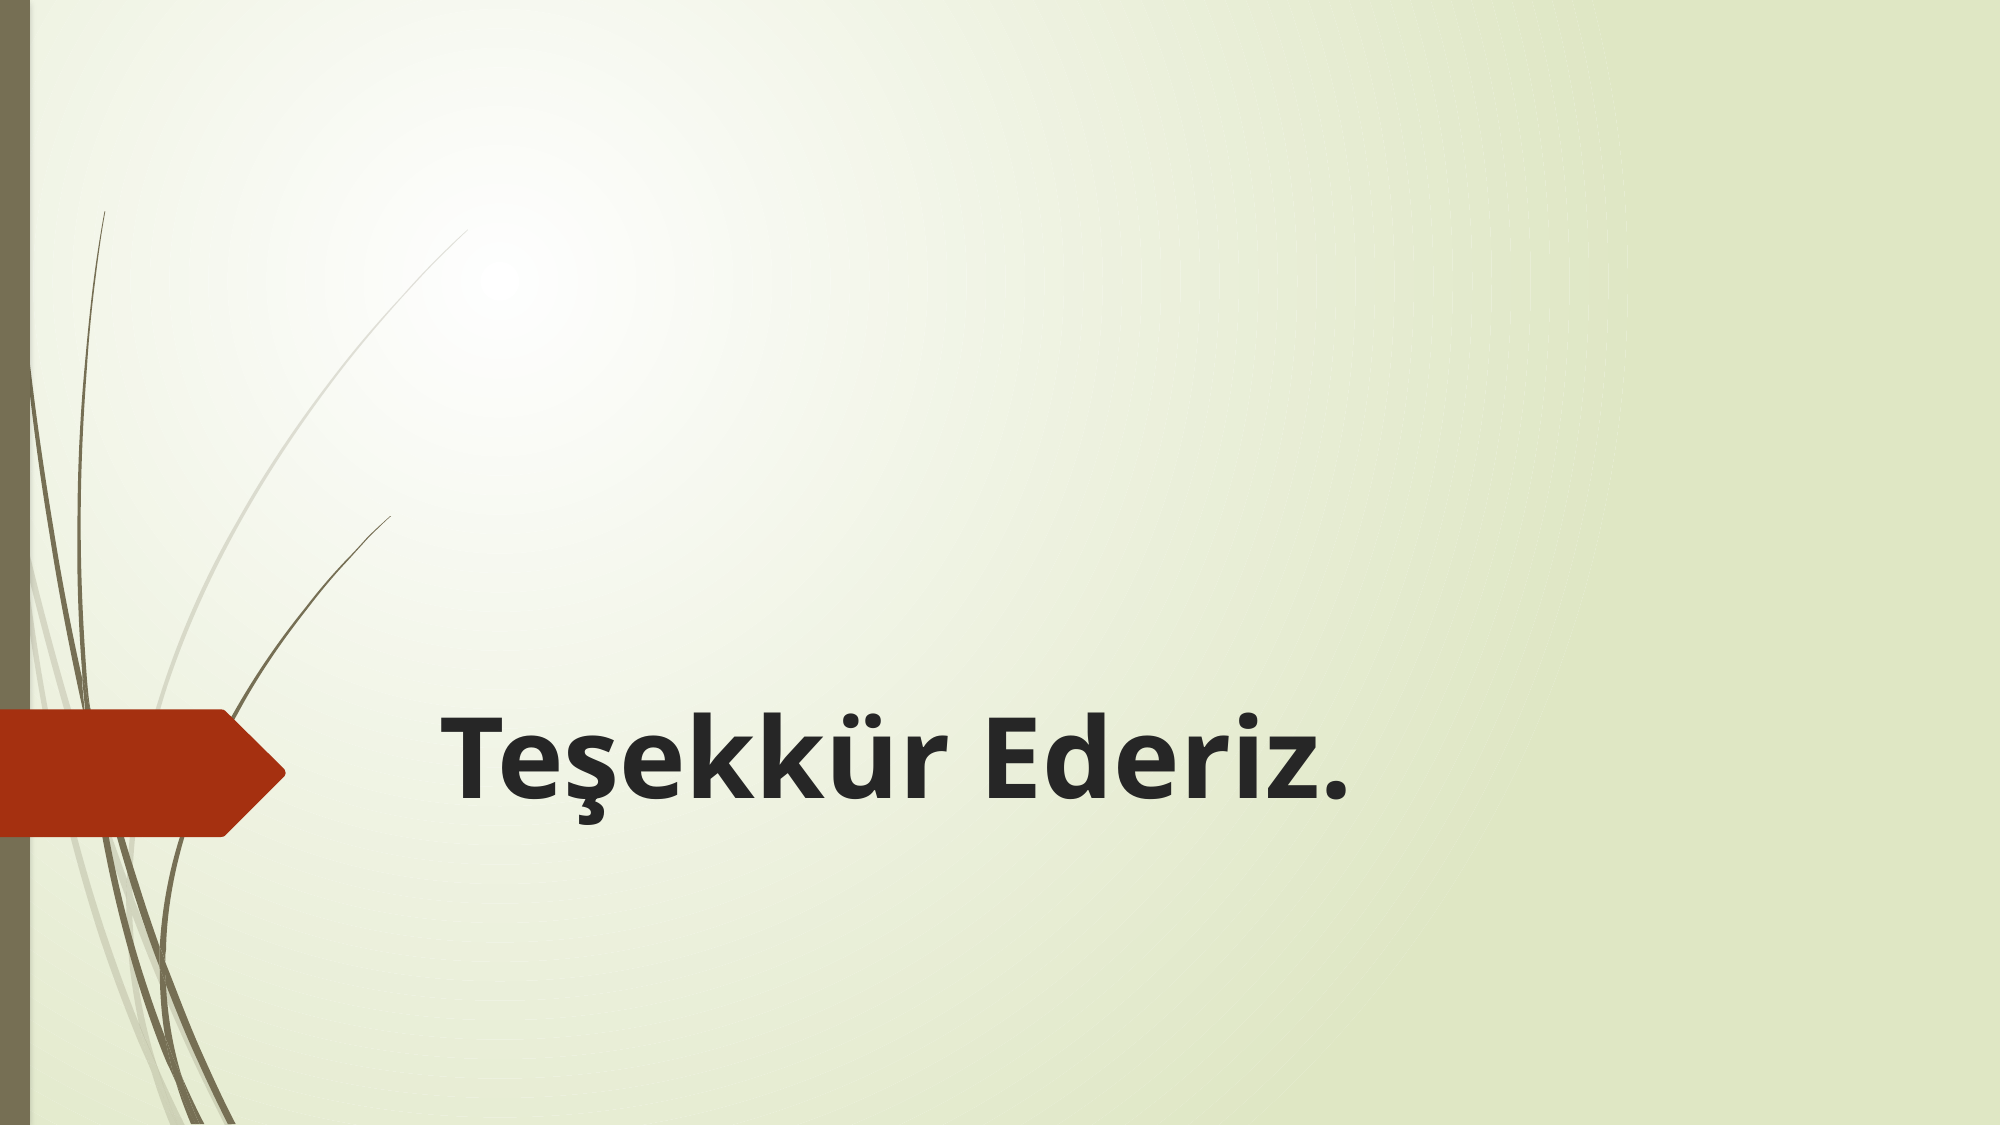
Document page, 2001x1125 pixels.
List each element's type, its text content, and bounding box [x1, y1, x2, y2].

title Teşekkür Ederiz. [424, 648, 1888, 829]
